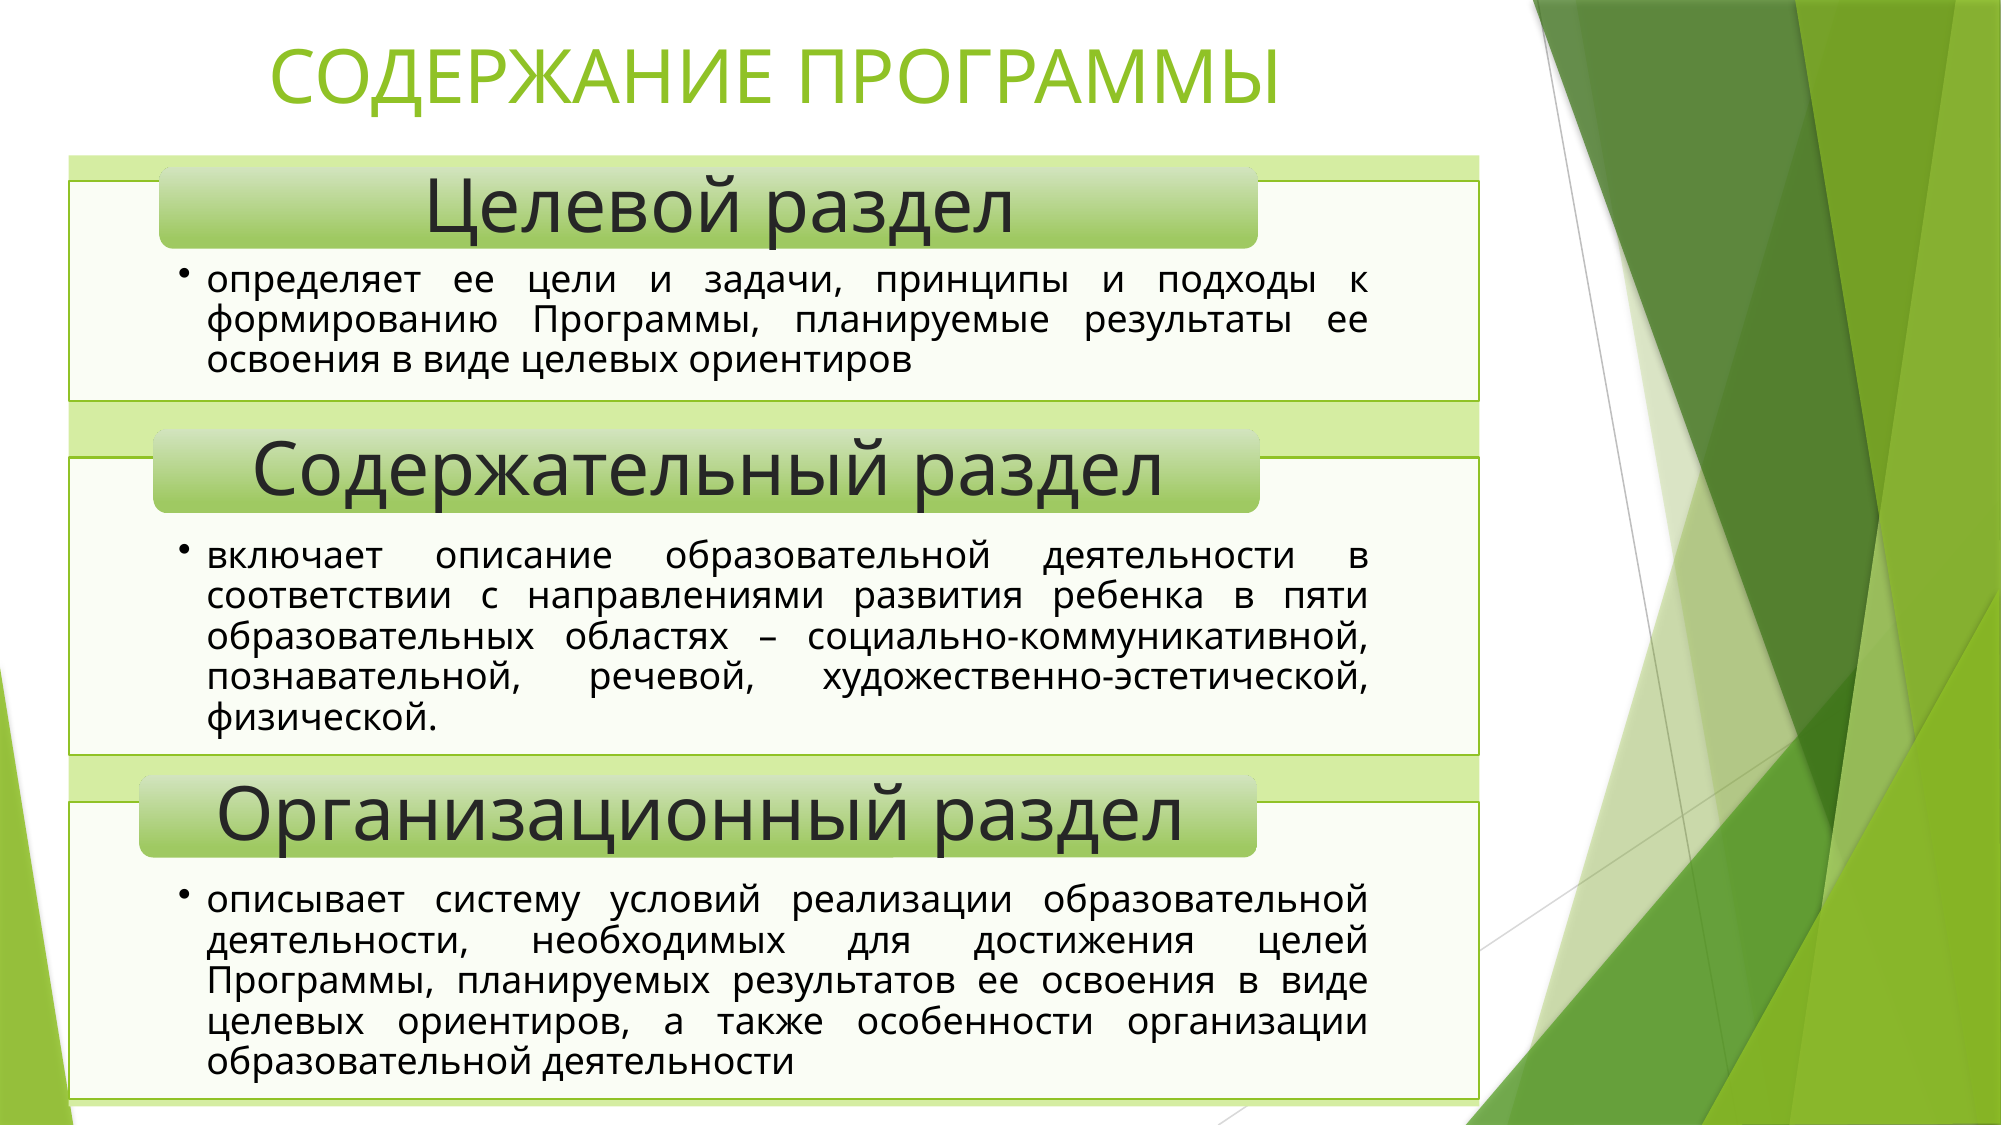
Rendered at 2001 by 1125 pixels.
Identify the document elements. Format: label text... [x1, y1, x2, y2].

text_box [68, 154, 1480, 1107]
title СОДЕРЖАНИЕ ПРОГРАММЫ [70, 20, 1482, 157]
